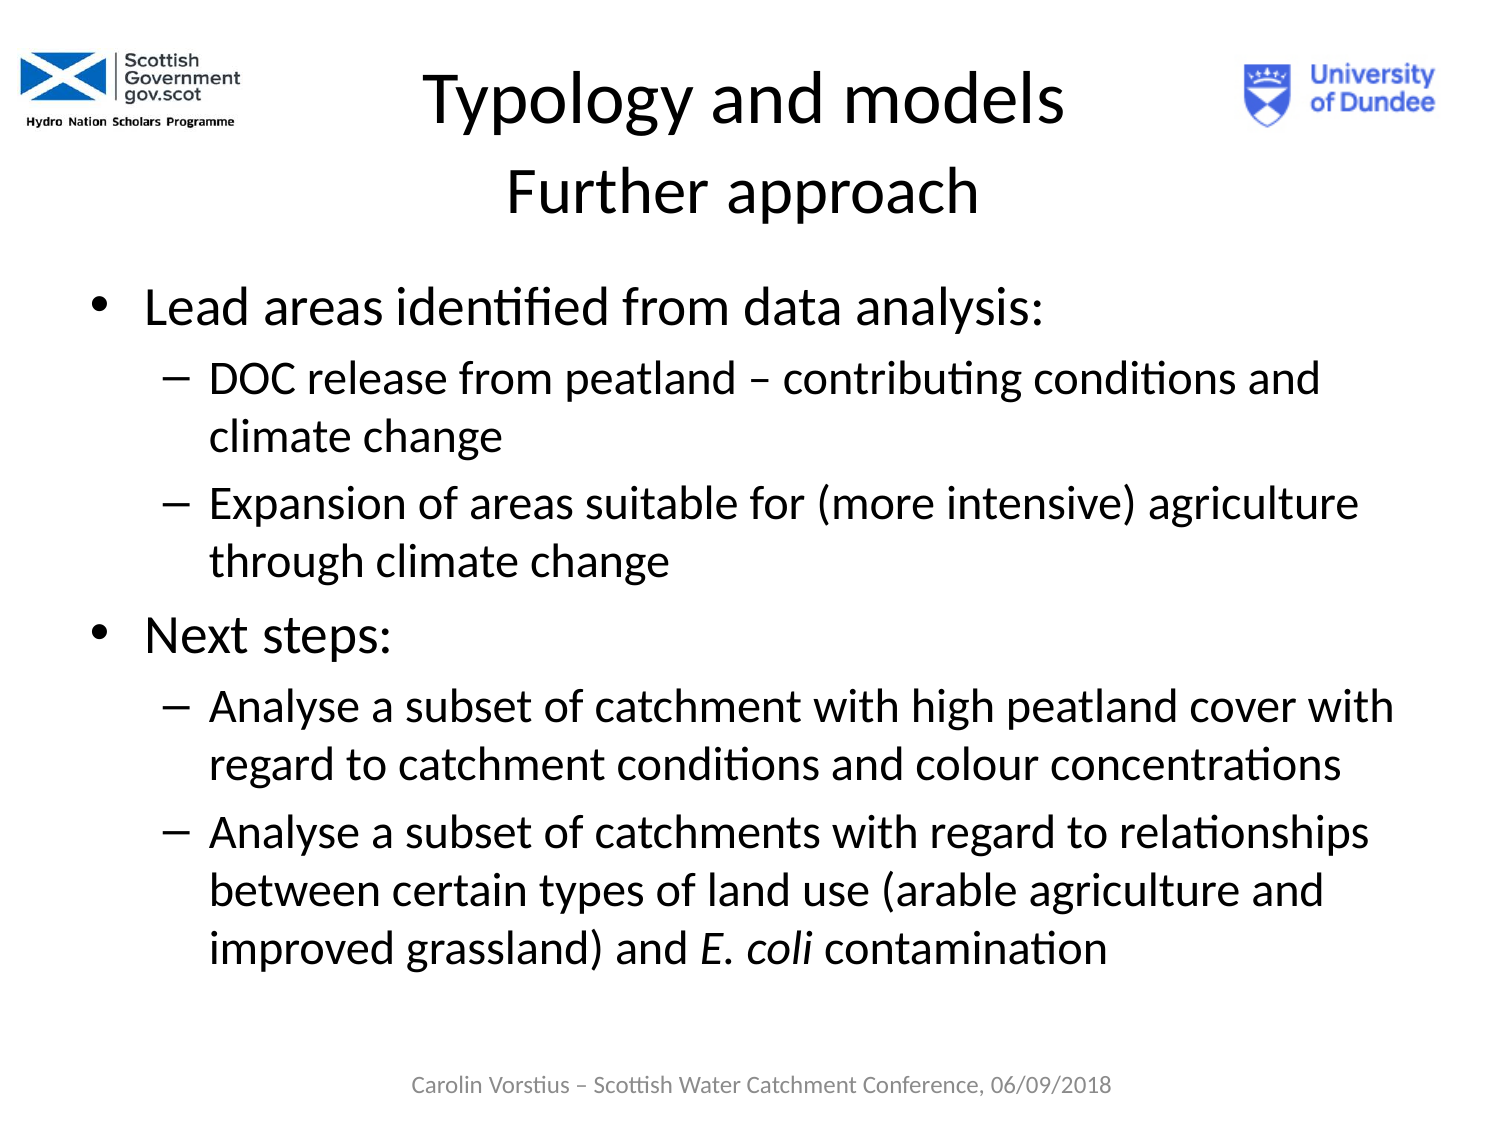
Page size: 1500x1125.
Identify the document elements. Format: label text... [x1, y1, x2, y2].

footer Carolin Vorstius – Scottish Water Catchment Conference, 06/09/2018 [385, 1054, 1140, 1114]
picture [17, 48, 243, 138]
picture [1222, 42, 1459, 152]
title Typology and models Further approach [242, 45, 1247, 233]
text_box Lead areas identified from data analysis: DOC release from peatland – contributing conditions and climate change Expansion of areas suitable for (more intensive) agriculture through climate change Next steps: Analyse a subset of catchment with high peatland cover with regard to catchment conditions and colour concentrations Analyse a subset of catchments with regard to relationships between certain types of land use (arable agriculture and improved grassland) and E. coli contamination [74, 262, 1425, 1005]
